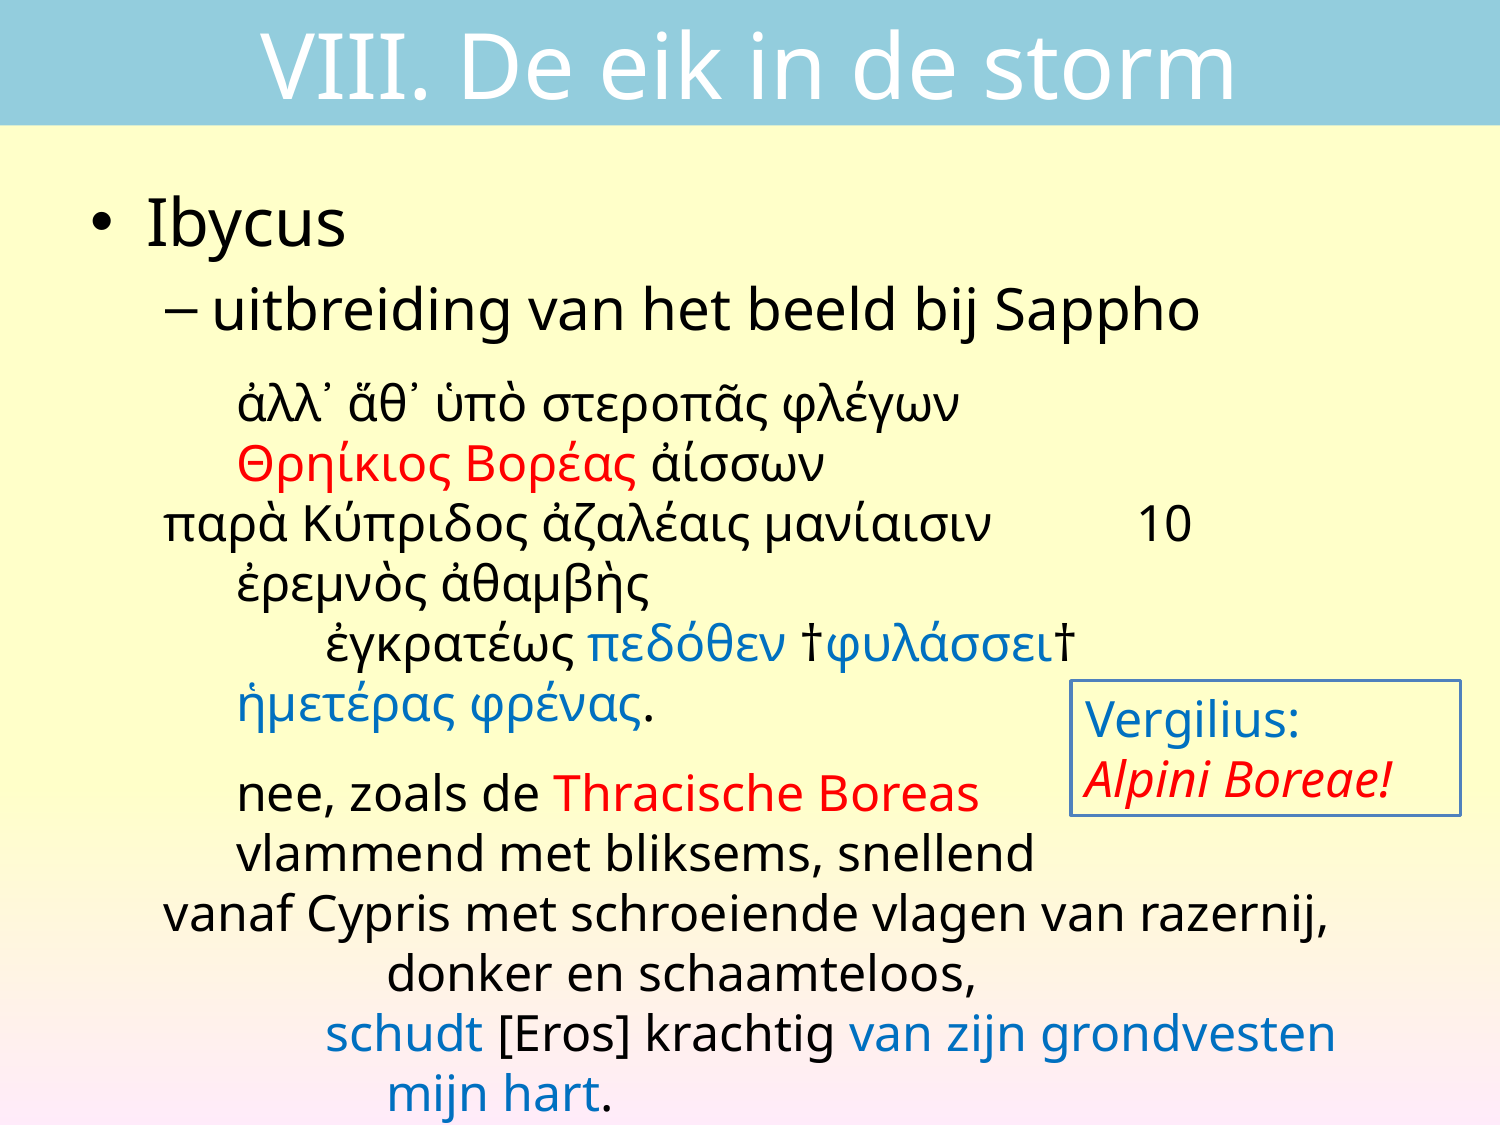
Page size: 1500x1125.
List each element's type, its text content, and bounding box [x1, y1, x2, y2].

text_box Vergilius: Alpini Boreae! [1070, 680, 1461, 816]
list Ibycus uitbreiding van het beeld bij Sappho ἀλλ᾿ ἅθ᾿ ὑπὸ στεροπᾶς φλέγων Θρηίκιος Βορέας ἀίσσων παρὰ Κύπριδος ἀζαλέαις μανίαισιν 10 ἐρεμνὸς ἀθαμβὴς ἐγκρατέως πεδόθεν †φυλάσσει† ἡμετέρας φρένας. nee, zoals de Thracische Boreas vlammend met bliksems, snellend vanaf Cypris met schroeiende vlagen van razernij, donker en schaamteloos, schudt [Eros] krachtig van zijn grondvesten mijn hart. [75, 172, 1459, 1094]
title VIII. De eik in de storm [0, 0, 1500, 126]
